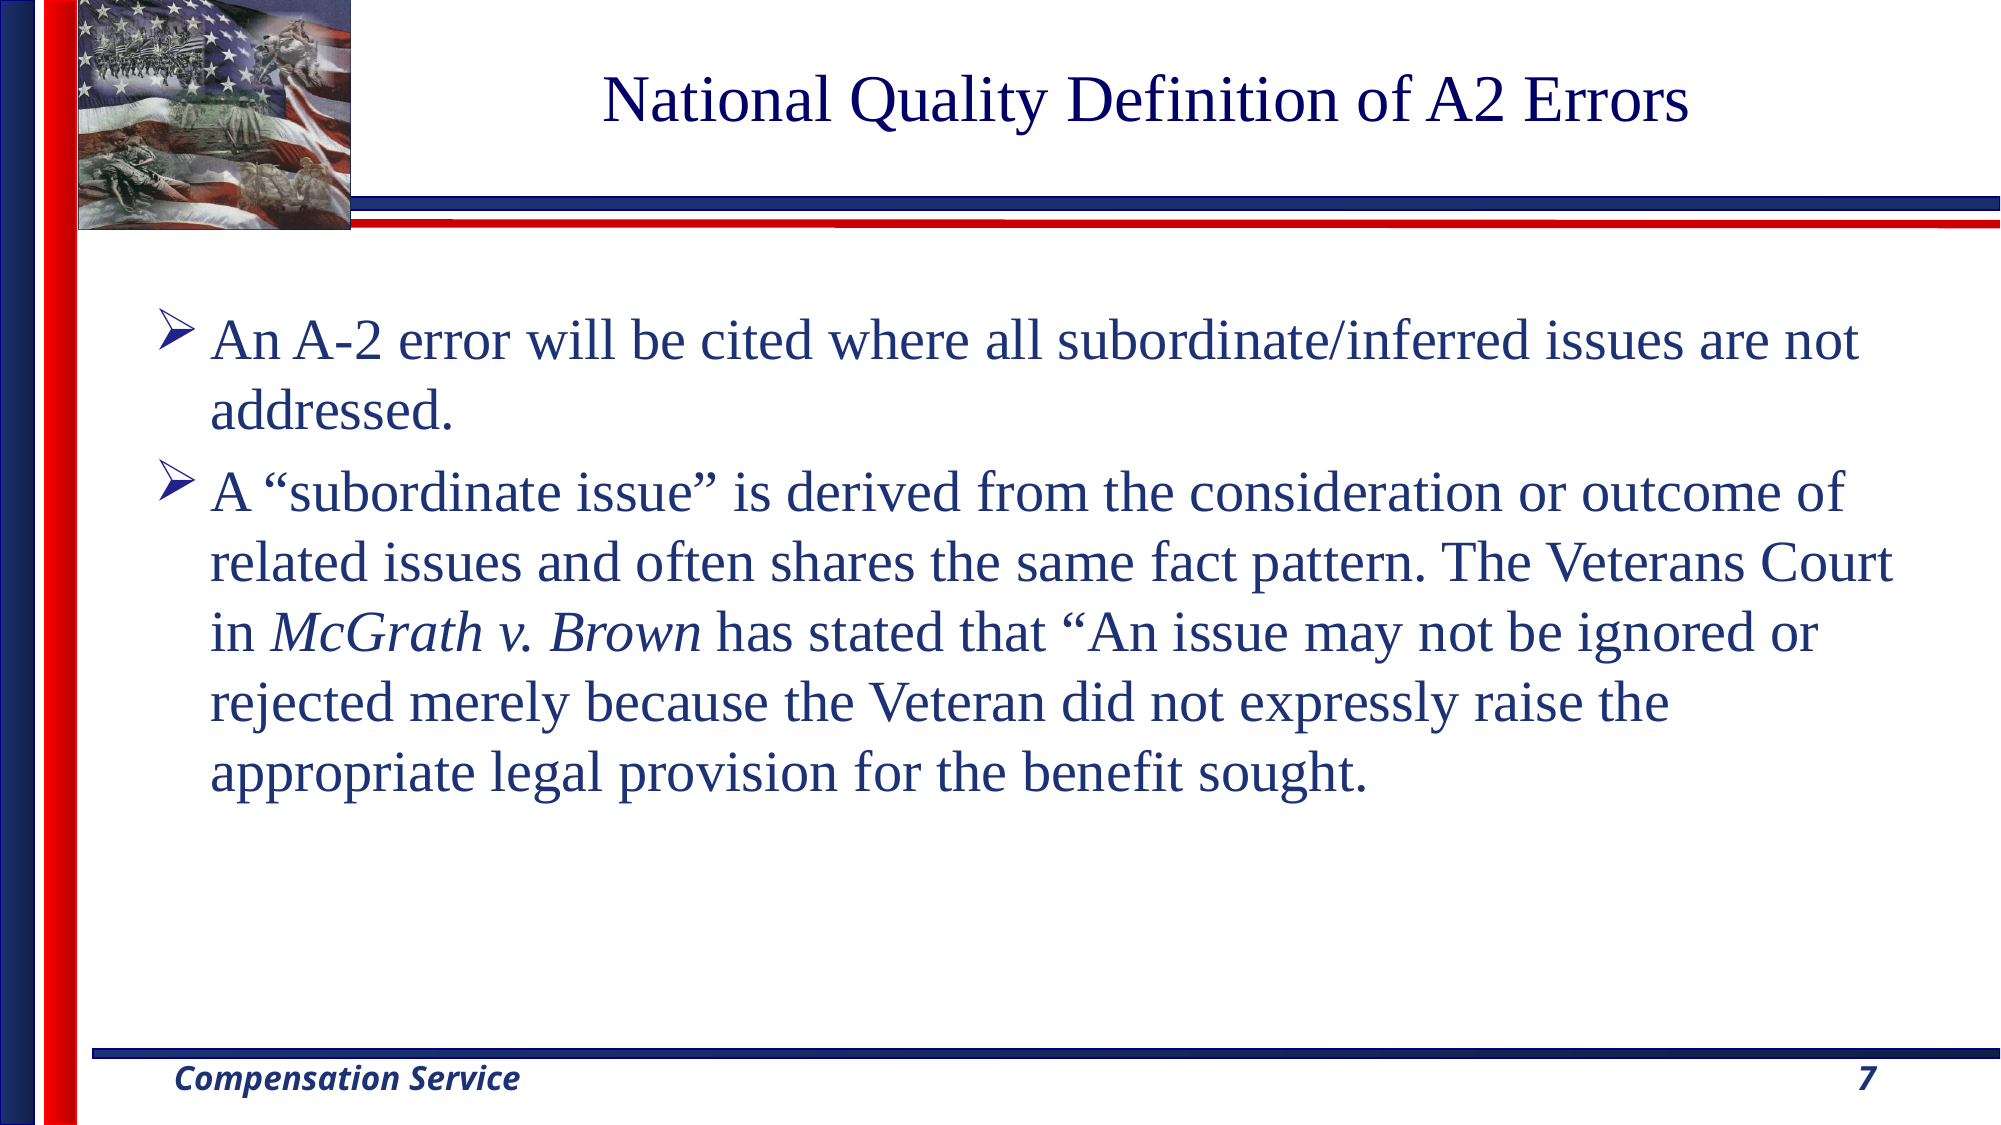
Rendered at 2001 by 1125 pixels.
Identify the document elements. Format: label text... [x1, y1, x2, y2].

title National Quality Definition of A2 Errors [350, 0, 1946, 190]
slide_number 7 [1733, 1042, 2000, 1118]
list An A-2 error will be cited where all subordinate/inferred issues are not addressed. A “subordinate issue” is derived from the consideration or outcome of related issues and often shares the same fact pattern. The Veterans Court in McGrath v. Brown has stated that “An issue may not be ignored or rejected merely because the Veteran did not expressly raise the appropriate legal provision for the benefit sought. [138, 293, 1935, 993]
picture [78, 0, 351, 230]
